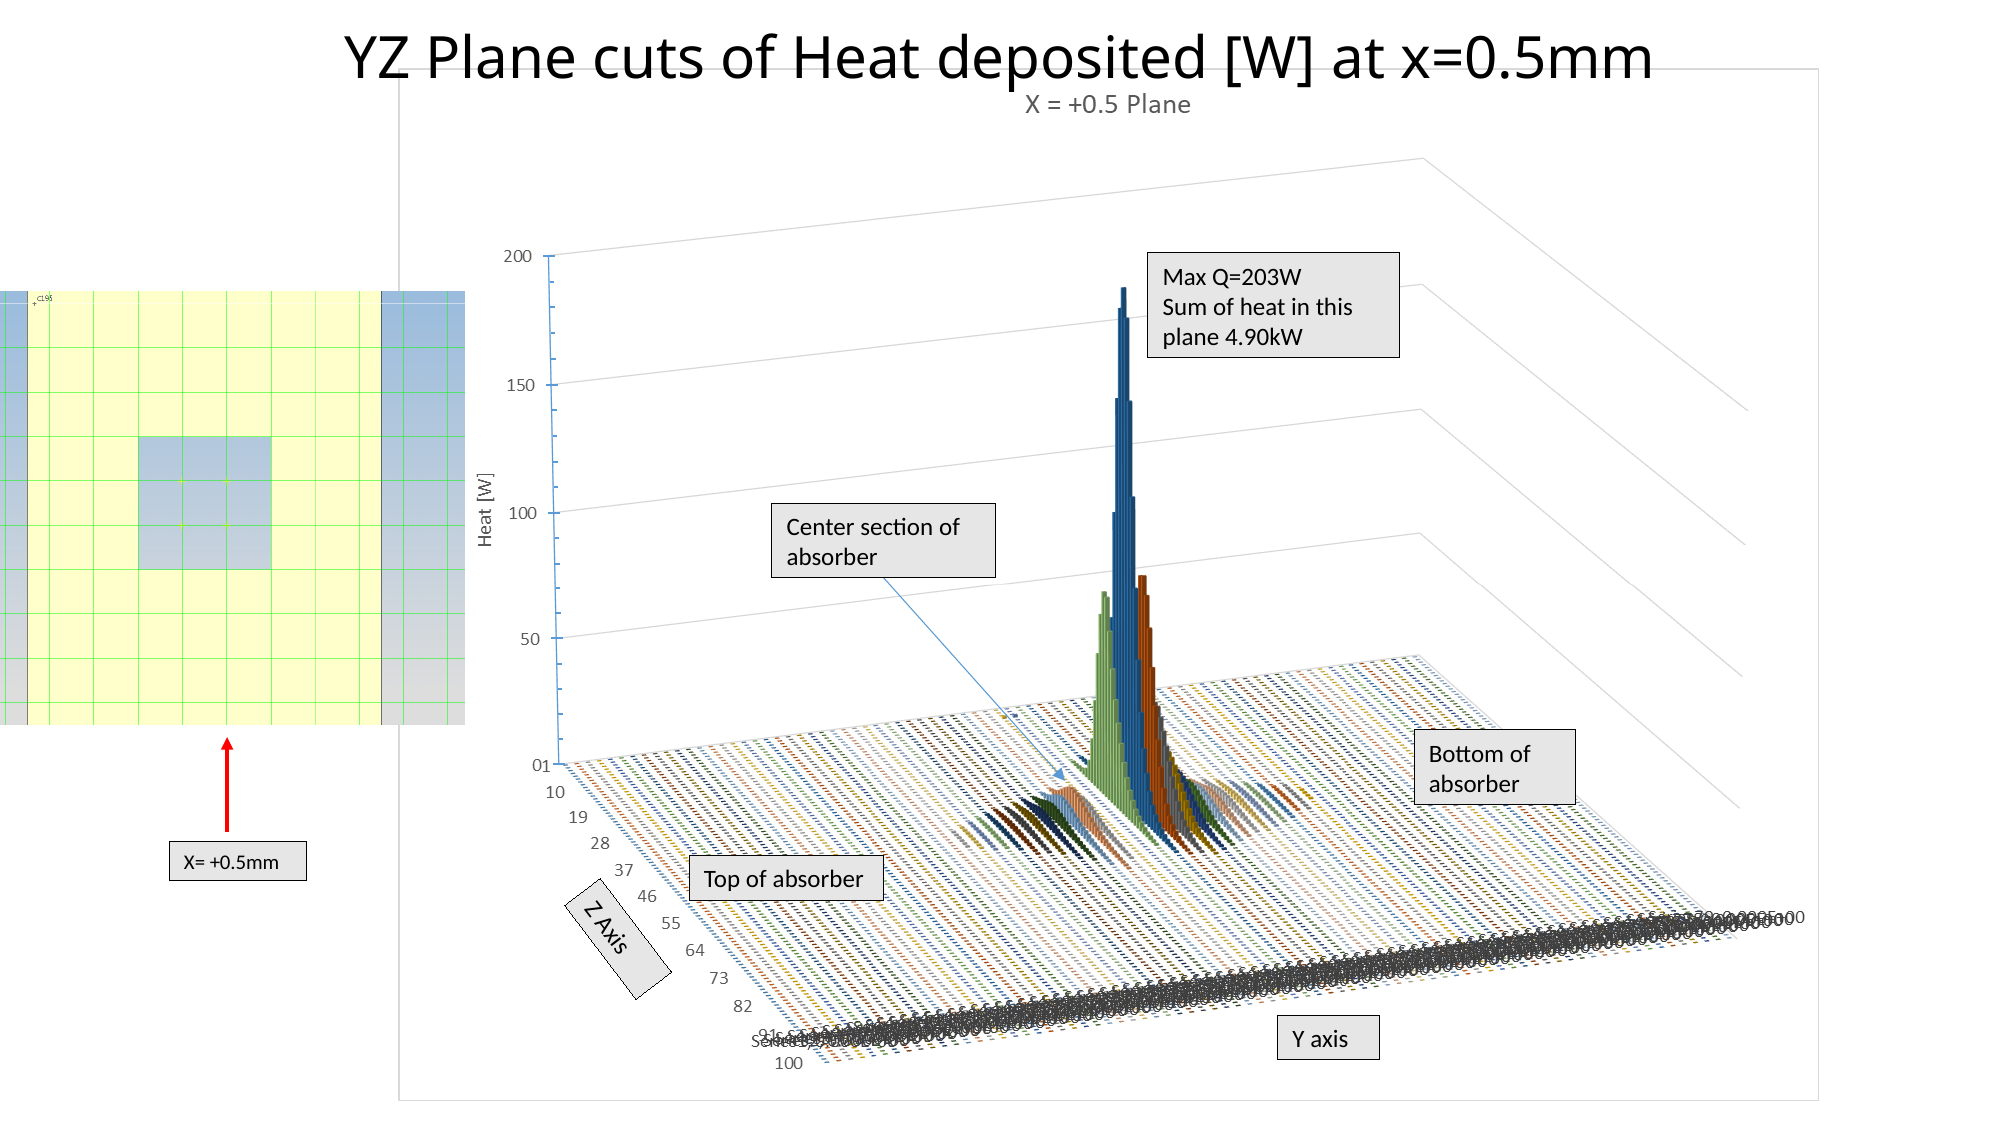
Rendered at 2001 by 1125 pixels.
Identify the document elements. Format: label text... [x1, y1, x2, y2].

picture [0, 291, 465, 725]
text_box X= +0.5mm [169, 841, 307, 881]
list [398, 68, 1819, 1101]
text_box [595, 252, 1576, 1061]
title YZ Plane cuts of Heat deposited [W] at x=0.5mm [0, 0, 2000, 121]
